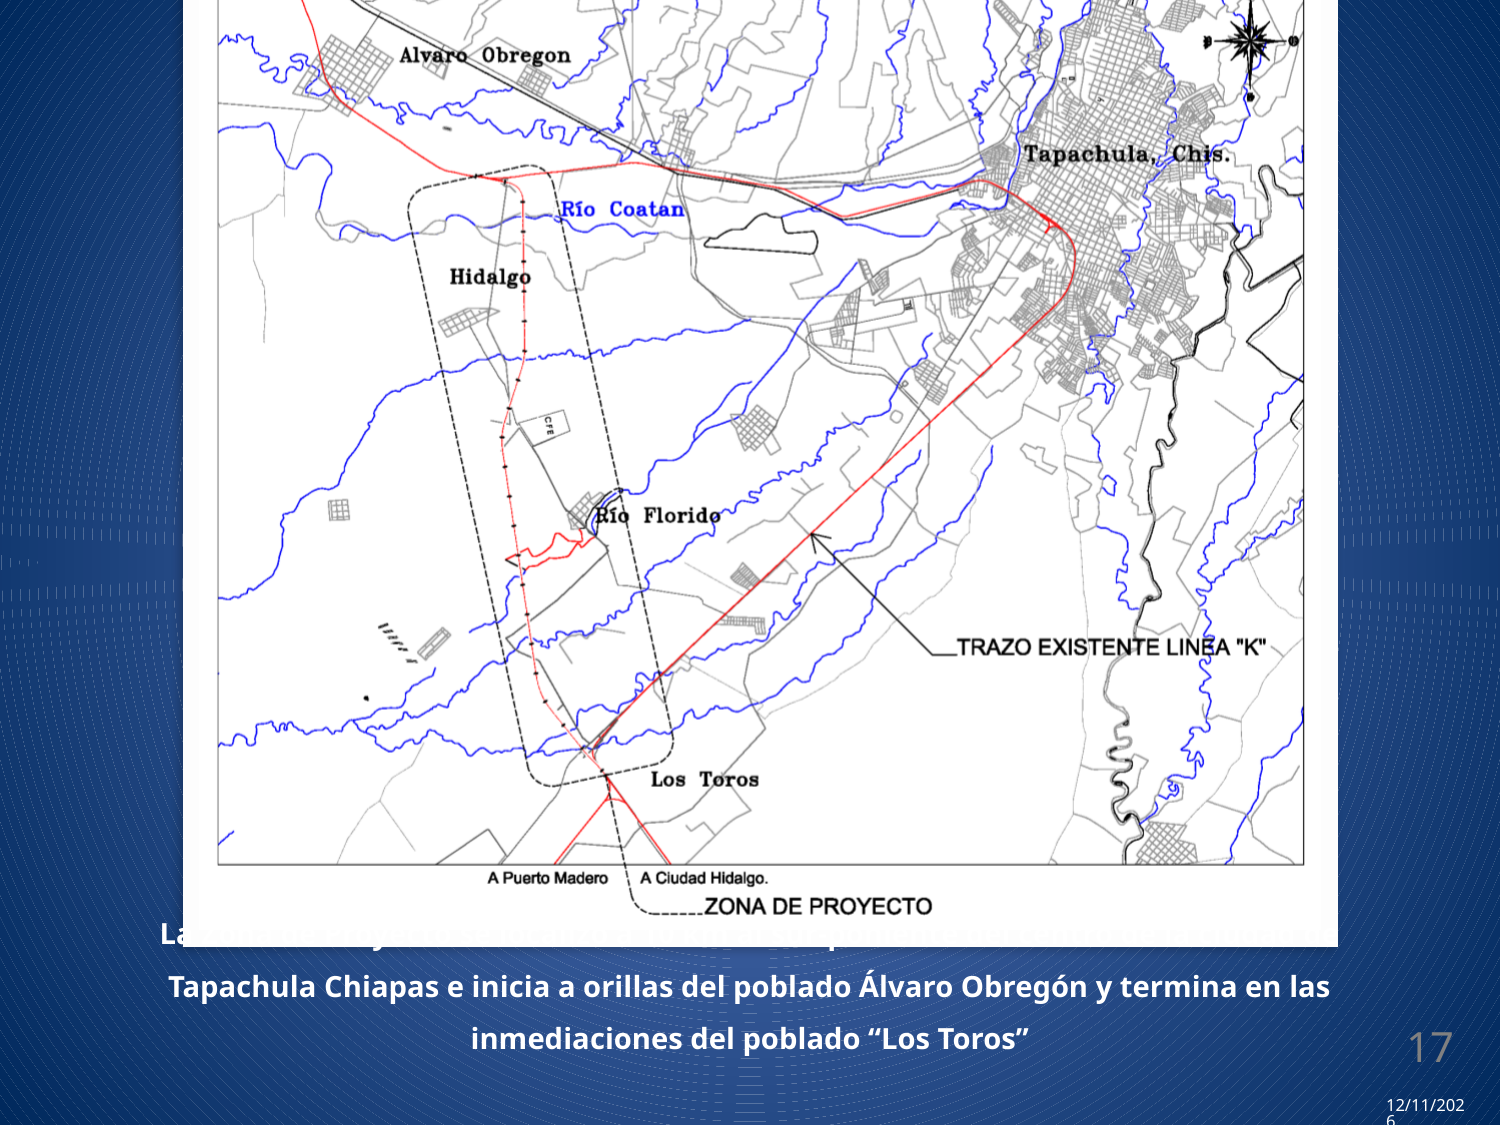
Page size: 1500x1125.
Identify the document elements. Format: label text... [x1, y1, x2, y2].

slide_number 17 [1371, 1019, 1490, 1079]
text_box La Zona de Proyecto se localizó a 10 km al sur-poniente del centro de la ciudad de Tapachula Chiapas e inicia a orillas del poblado Álvaro Obregón y termina en las inmediaciones del poblado “Los Toros” [70, 890, 1430, 1063]
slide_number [1371, 1079, 1490, 1125]
picture [198, 0, 1322, 931]
